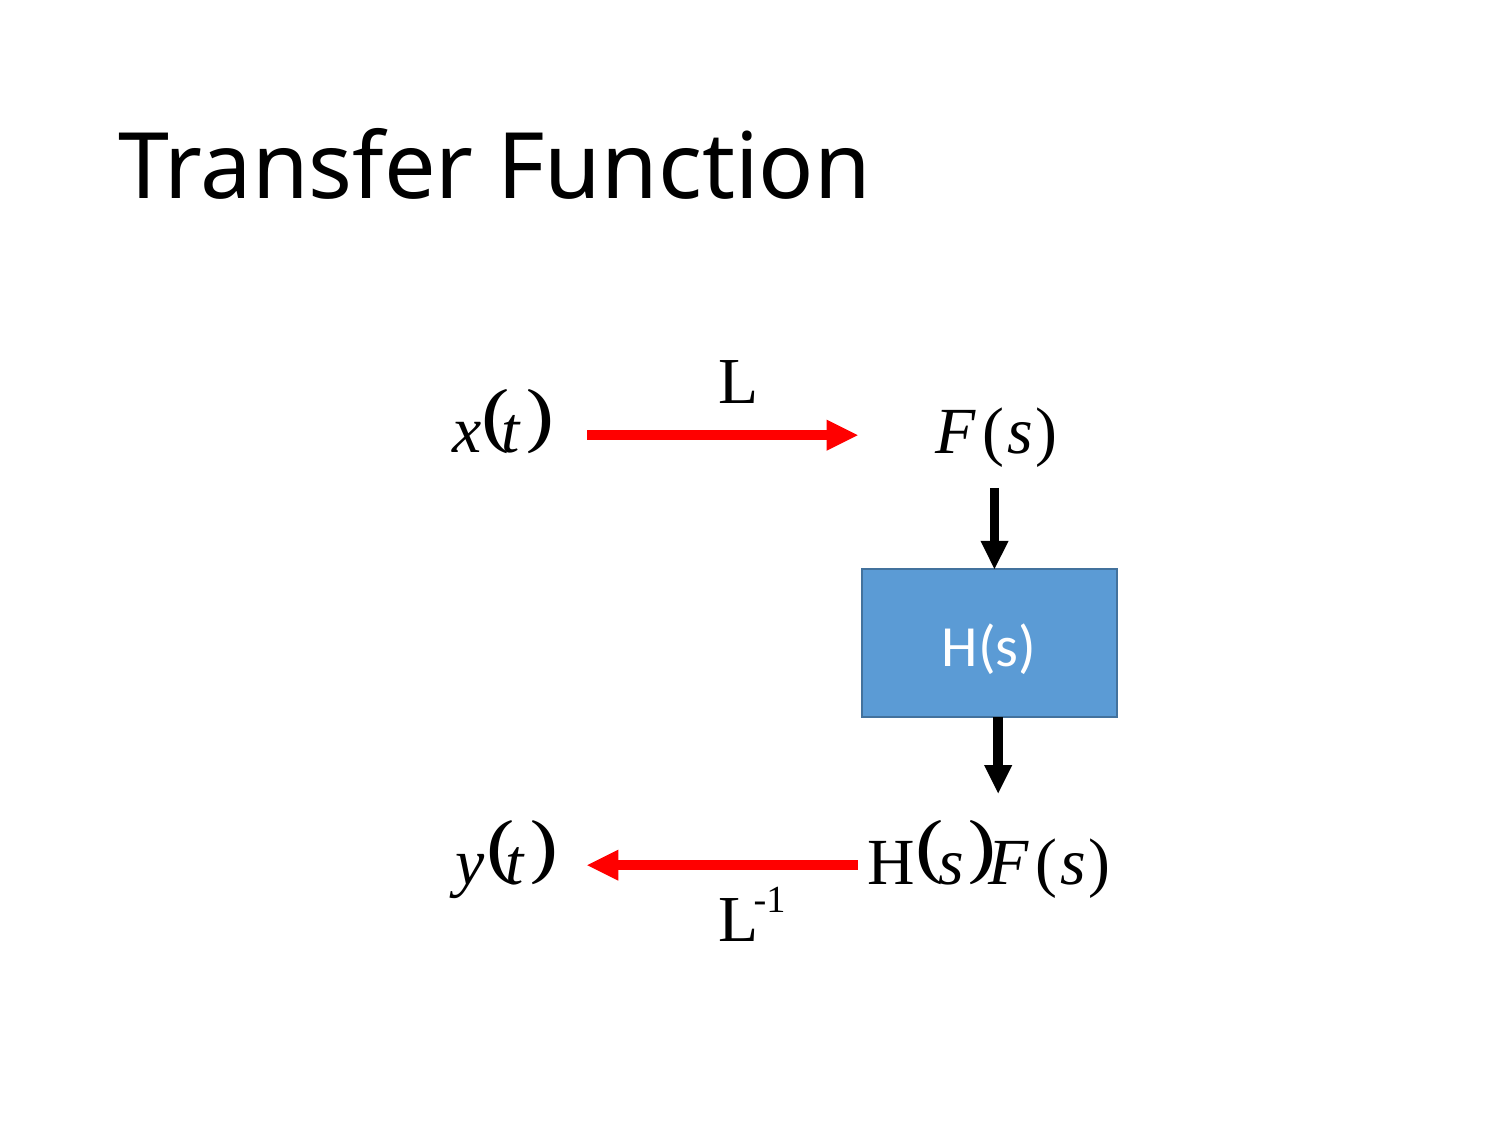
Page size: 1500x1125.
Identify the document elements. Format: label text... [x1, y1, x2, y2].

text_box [857, 818, 1121, 912]
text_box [708, 343, 769, 415]
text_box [439, 818, 561, 912]
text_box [923, 393, 1066, 482]
text_box H(s) [861, 568, 1118, 718]
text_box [708, 870, 791, 953]
title Transfer Function [103, 59, 1397, 278]
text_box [439, 386, 555, 481]
